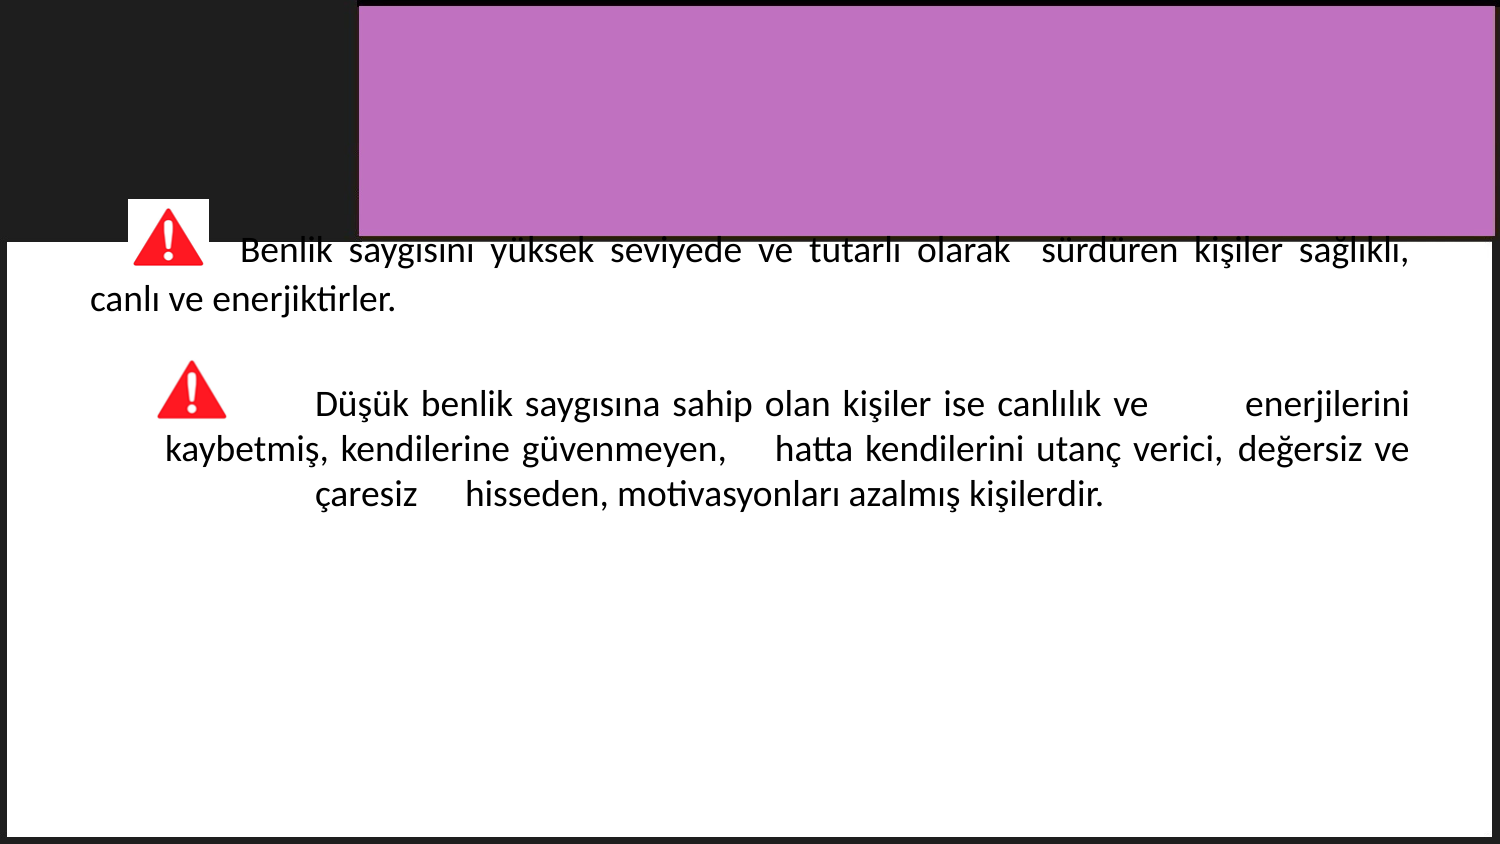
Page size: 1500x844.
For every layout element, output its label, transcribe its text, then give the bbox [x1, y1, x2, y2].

picture [0, 0, 1500, 844]
list Benlik saygısını yüksek seviyede ve tutarlı olarak sürdüren kişiler sağlıklı, canlı ve enerjiktirler. Düşük benlik saygısına sahip olan kişiler ise canlılık ve enerjilerini kaybetmiş, kendilerine güvenmeyen, hatta kendilerini utanç verici, değersiz ve çaresiz hisseden, motivasyonları azalmış kişilerdir. [75, 196, 1425, 754]
